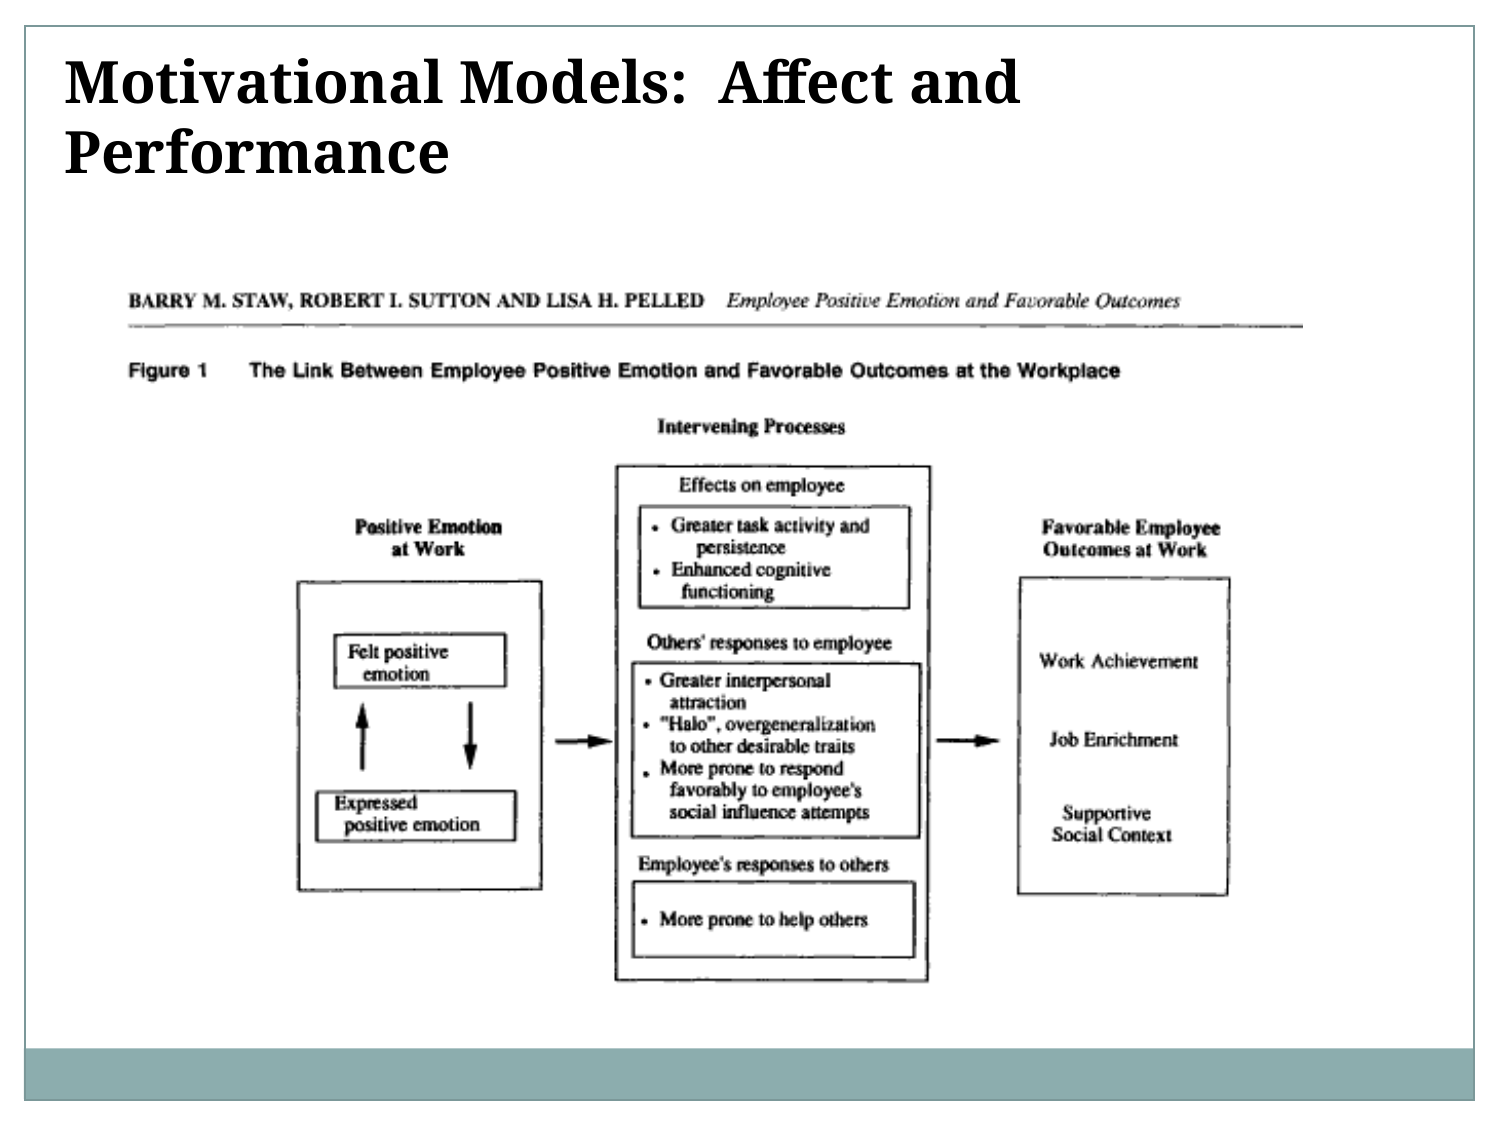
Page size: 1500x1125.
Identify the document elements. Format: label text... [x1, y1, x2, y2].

text_box Motivational Models: Affect and Performance [49, 37, 1365, 188]
picture [112, 277, 1304, 1005]
